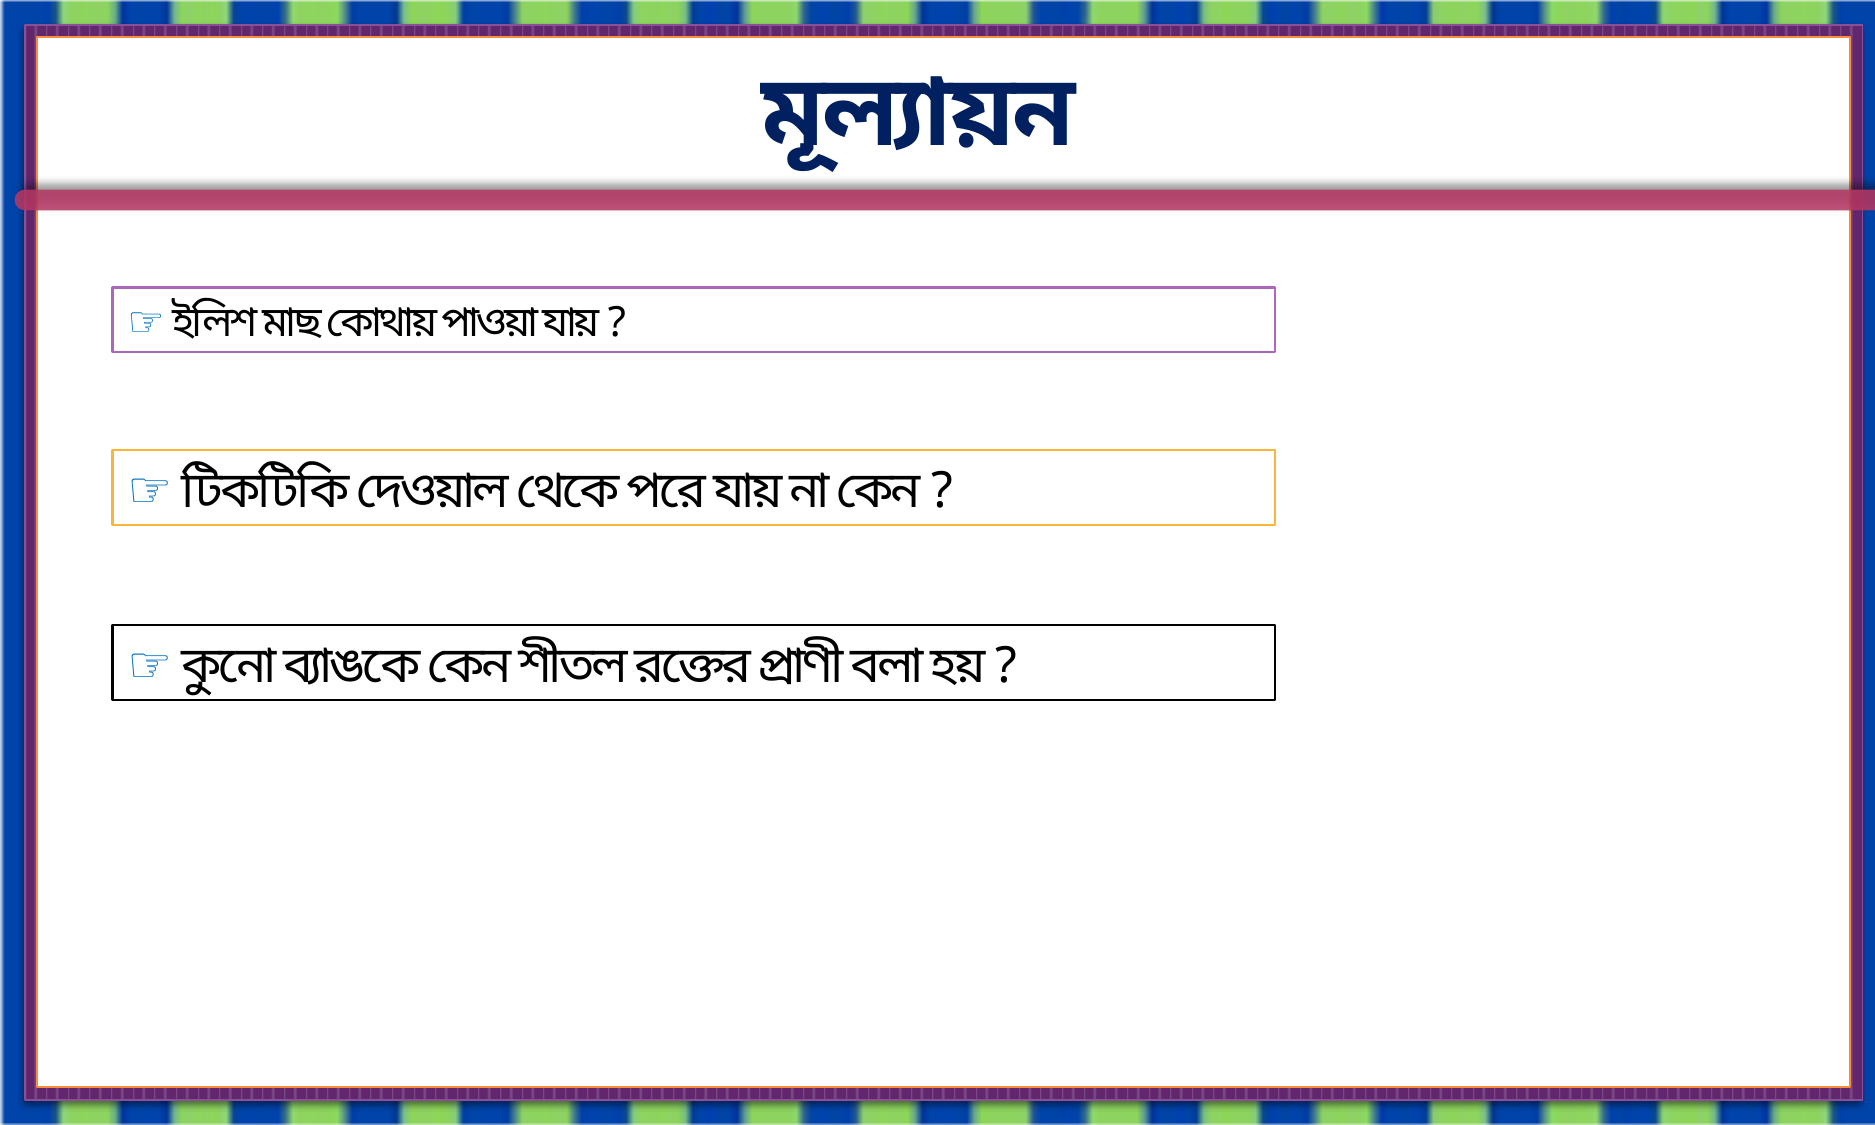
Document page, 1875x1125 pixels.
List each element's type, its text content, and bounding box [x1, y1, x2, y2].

text_box মূল্যায়ন [399, 49, 1438, 162]
text_box ☞ কুনো ব্যাঙকে কেন শীতল রক্তের প্রাণী বলা হয় ? [111, 624, 1276, 701]
picture [4, 2, 1875, 1123]
text_box ☞ ইলিশ মাছ কোথায় পাওয়া যায় ? [111, 286, 1276, 353]
text_box ☞ টিকটিকি দেওয়াল থেকে পরে যায় না কেন ? [111, 449, 1276, 526]
